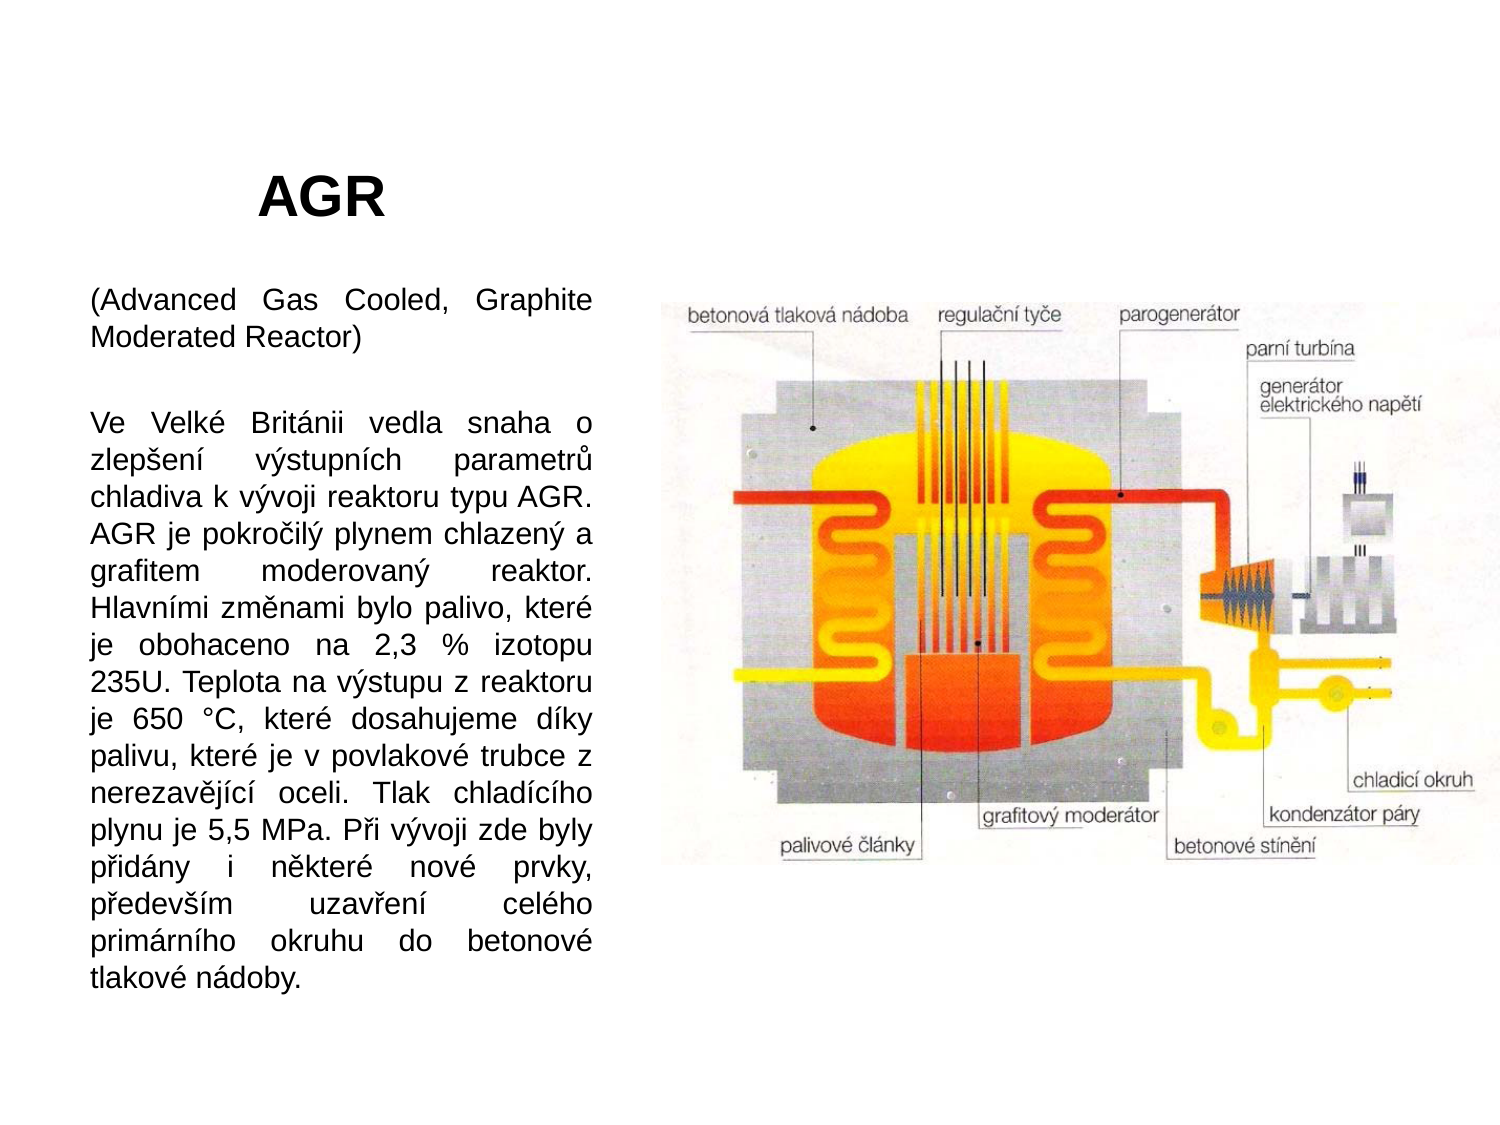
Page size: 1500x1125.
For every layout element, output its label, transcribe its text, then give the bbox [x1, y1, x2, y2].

title AGR [75, 44, 569, 235]
list (Advanced Gas Cooled, Graphite Moderated Reactor) Ve Velké Británii vedla snaha o zlepšení výstupních parametrů chladiva k vývoji reaktoru typu AGR. AGR je pokročilý plynem chlazený a grafitem moderovaný reaktor. Hlavními změnami bylo palivo, které je obohaceno na 2,3 % izotopu 235U. Teplota na výstupu z reaktoru je 650 °C, které dosahujeme díky palivu, které je v povlakové trubce z nerezavějící oceli. Tlak chladícího plynu je 5,5 MPa. Při vývoji zde byly přidány i některé nové prvky, především uzavření celého primárního okruhu do betonové tlakové nádoby. [75, 235, 609, 1005]
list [661, 302, 1500, 865]
